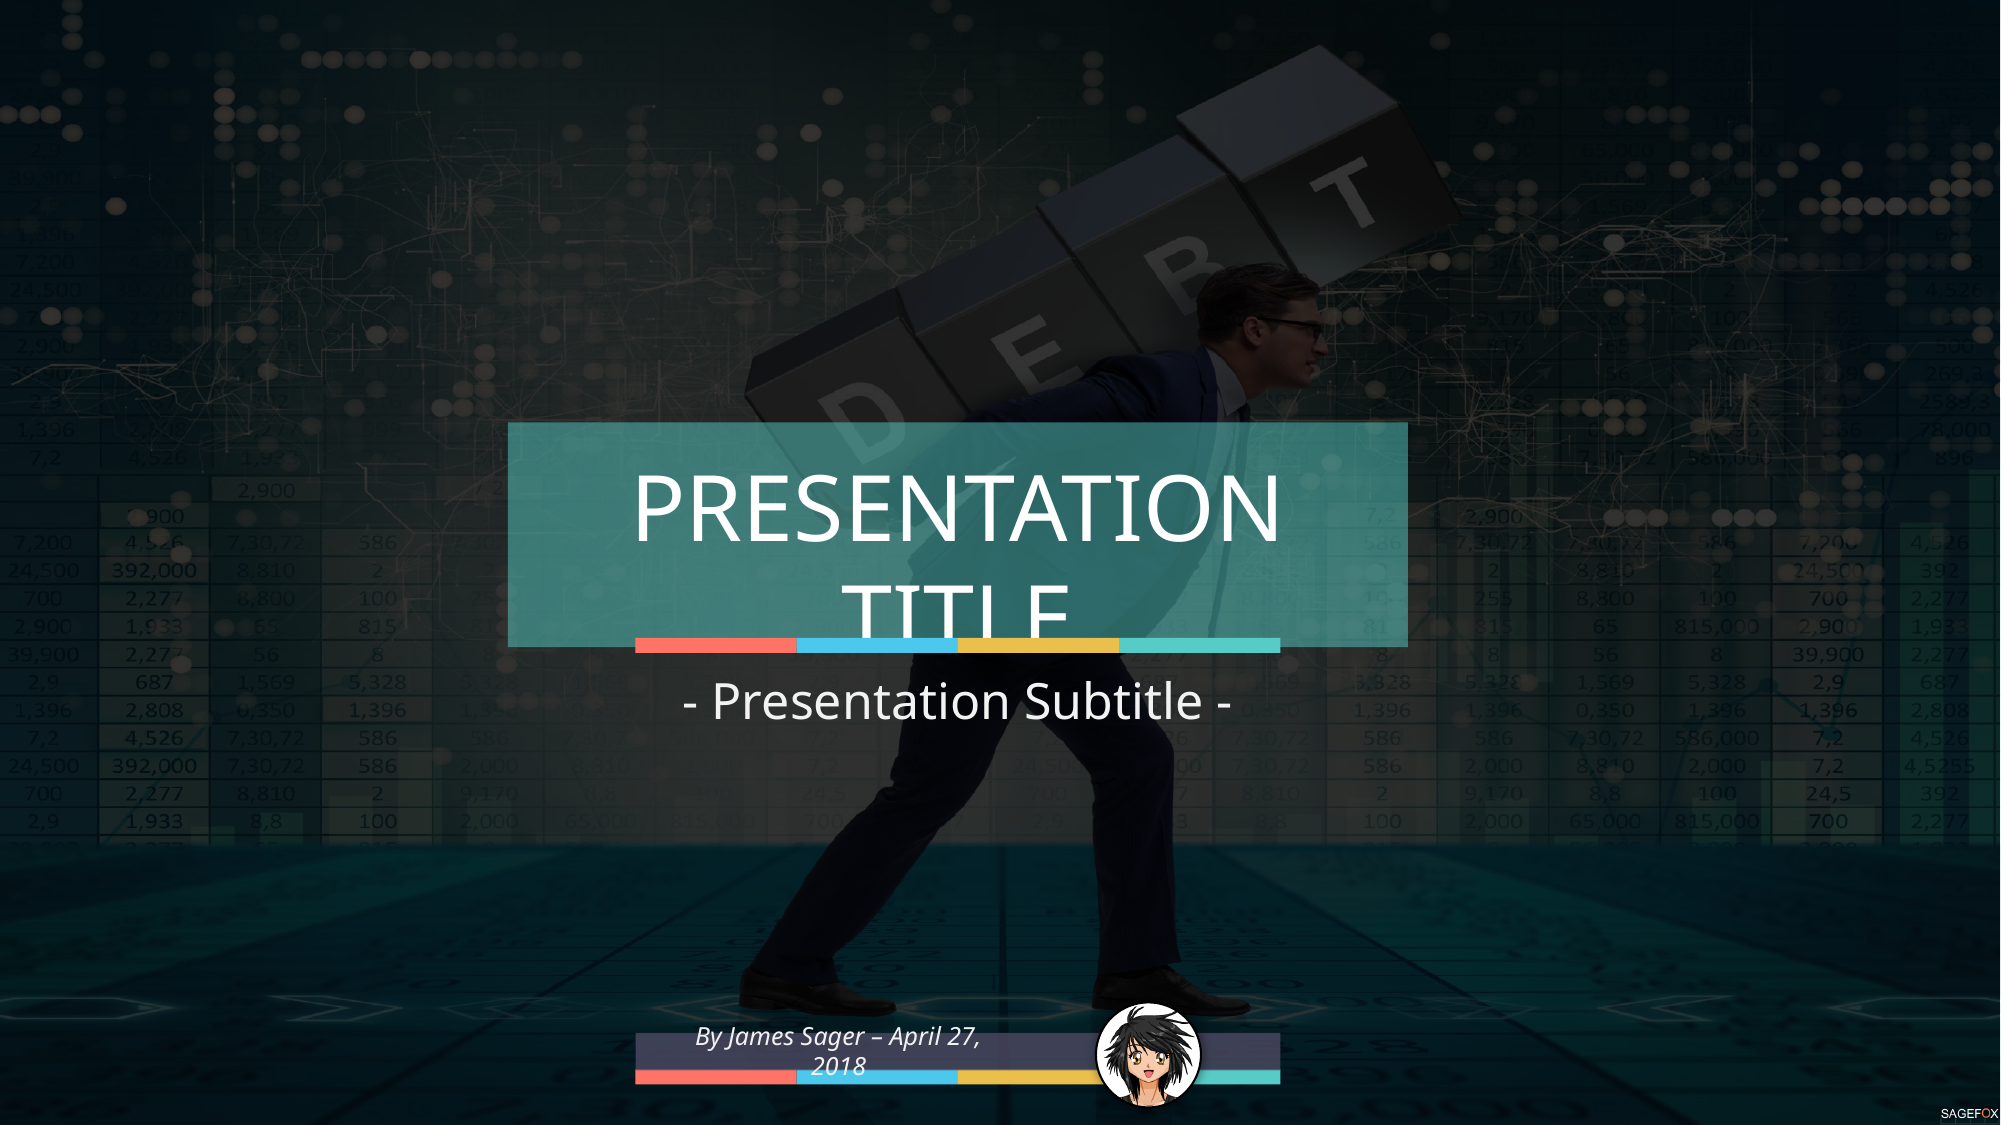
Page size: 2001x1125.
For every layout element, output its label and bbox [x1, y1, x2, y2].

text_box [507, 422, 1408, 653]
picture [0, 0, 2001, 1125]
text_box [635, 1002, 1281, 1108]
